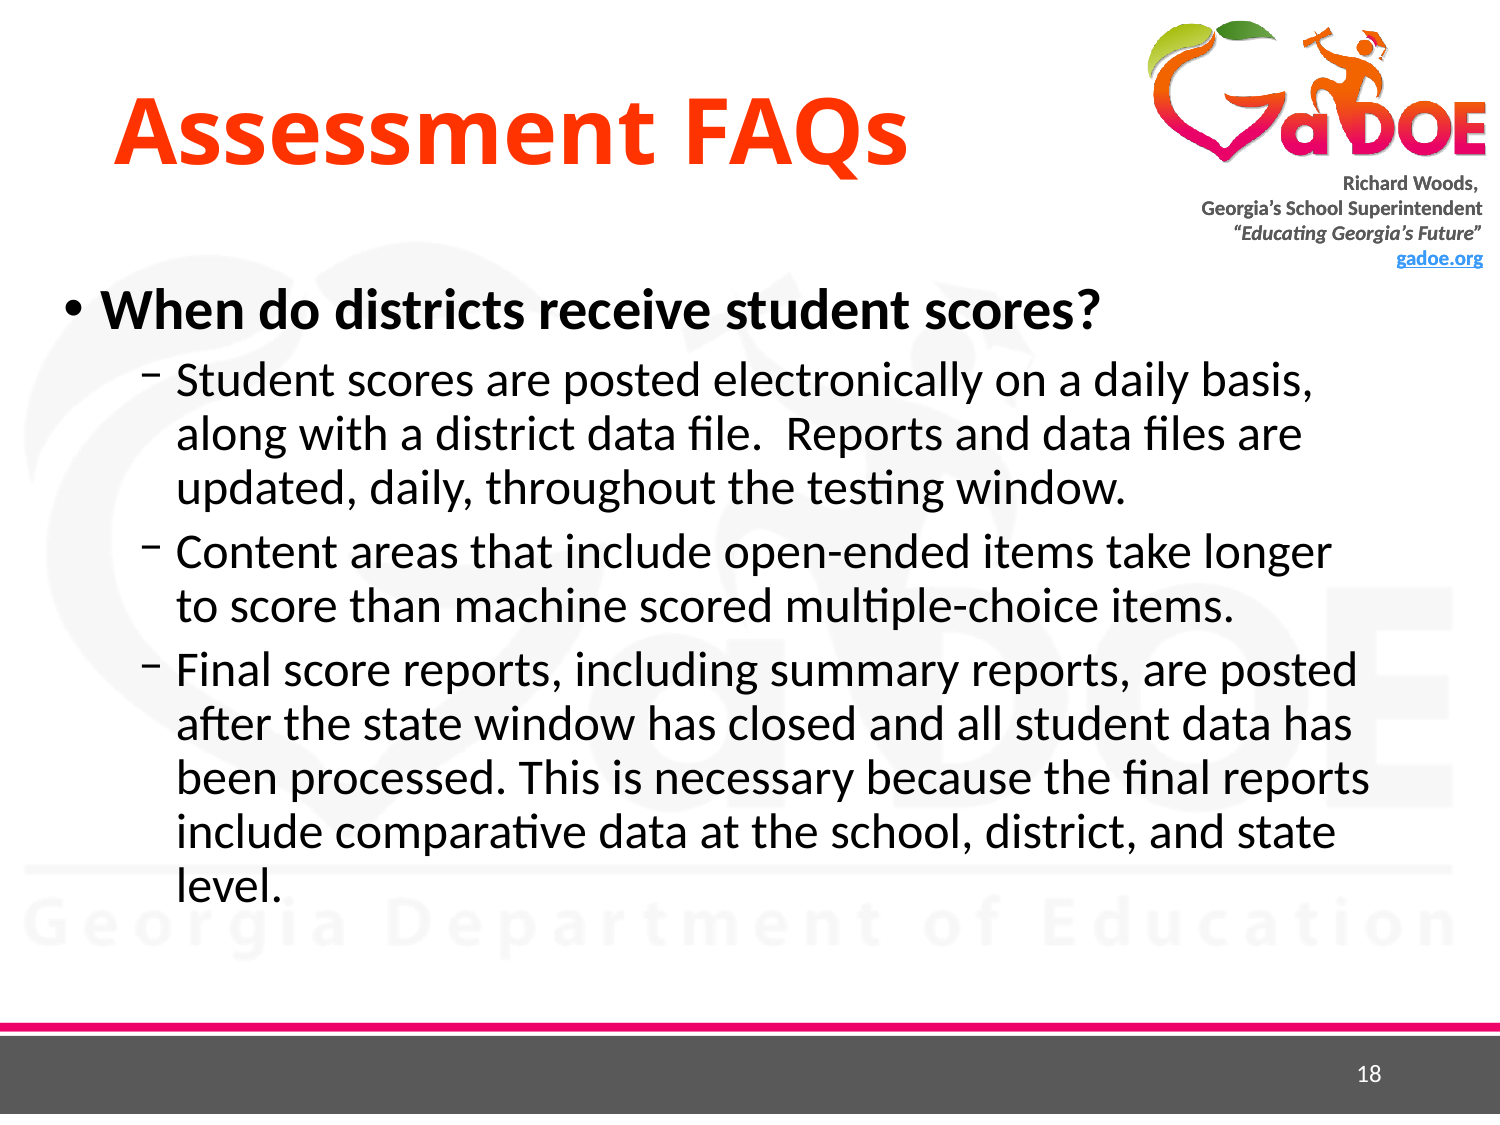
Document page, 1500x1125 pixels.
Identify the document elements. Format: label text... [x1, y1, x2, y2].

list When do districts receive student scores? Student scores are posted electronically on a daily basis, along with a district data file. Reports and data files are updated, daily, throughout the testing window. Content areas that include open-ended items take longer to score than machine scored multiple-choice items. Final score reports, including summary reports, are posted after the state window has closed and all student data has been processed. This is necessary because the final reports include comparative data at the school, district, and state level. [48, 272, 1397, 999]
slide_number 18 [1059, 1042, 1397, 1103]
picture [19, 235, 1473, 980]
picture [1135, 8, 1499, 164]
title Assessment FAQs [99, 26, 1136, 244]
